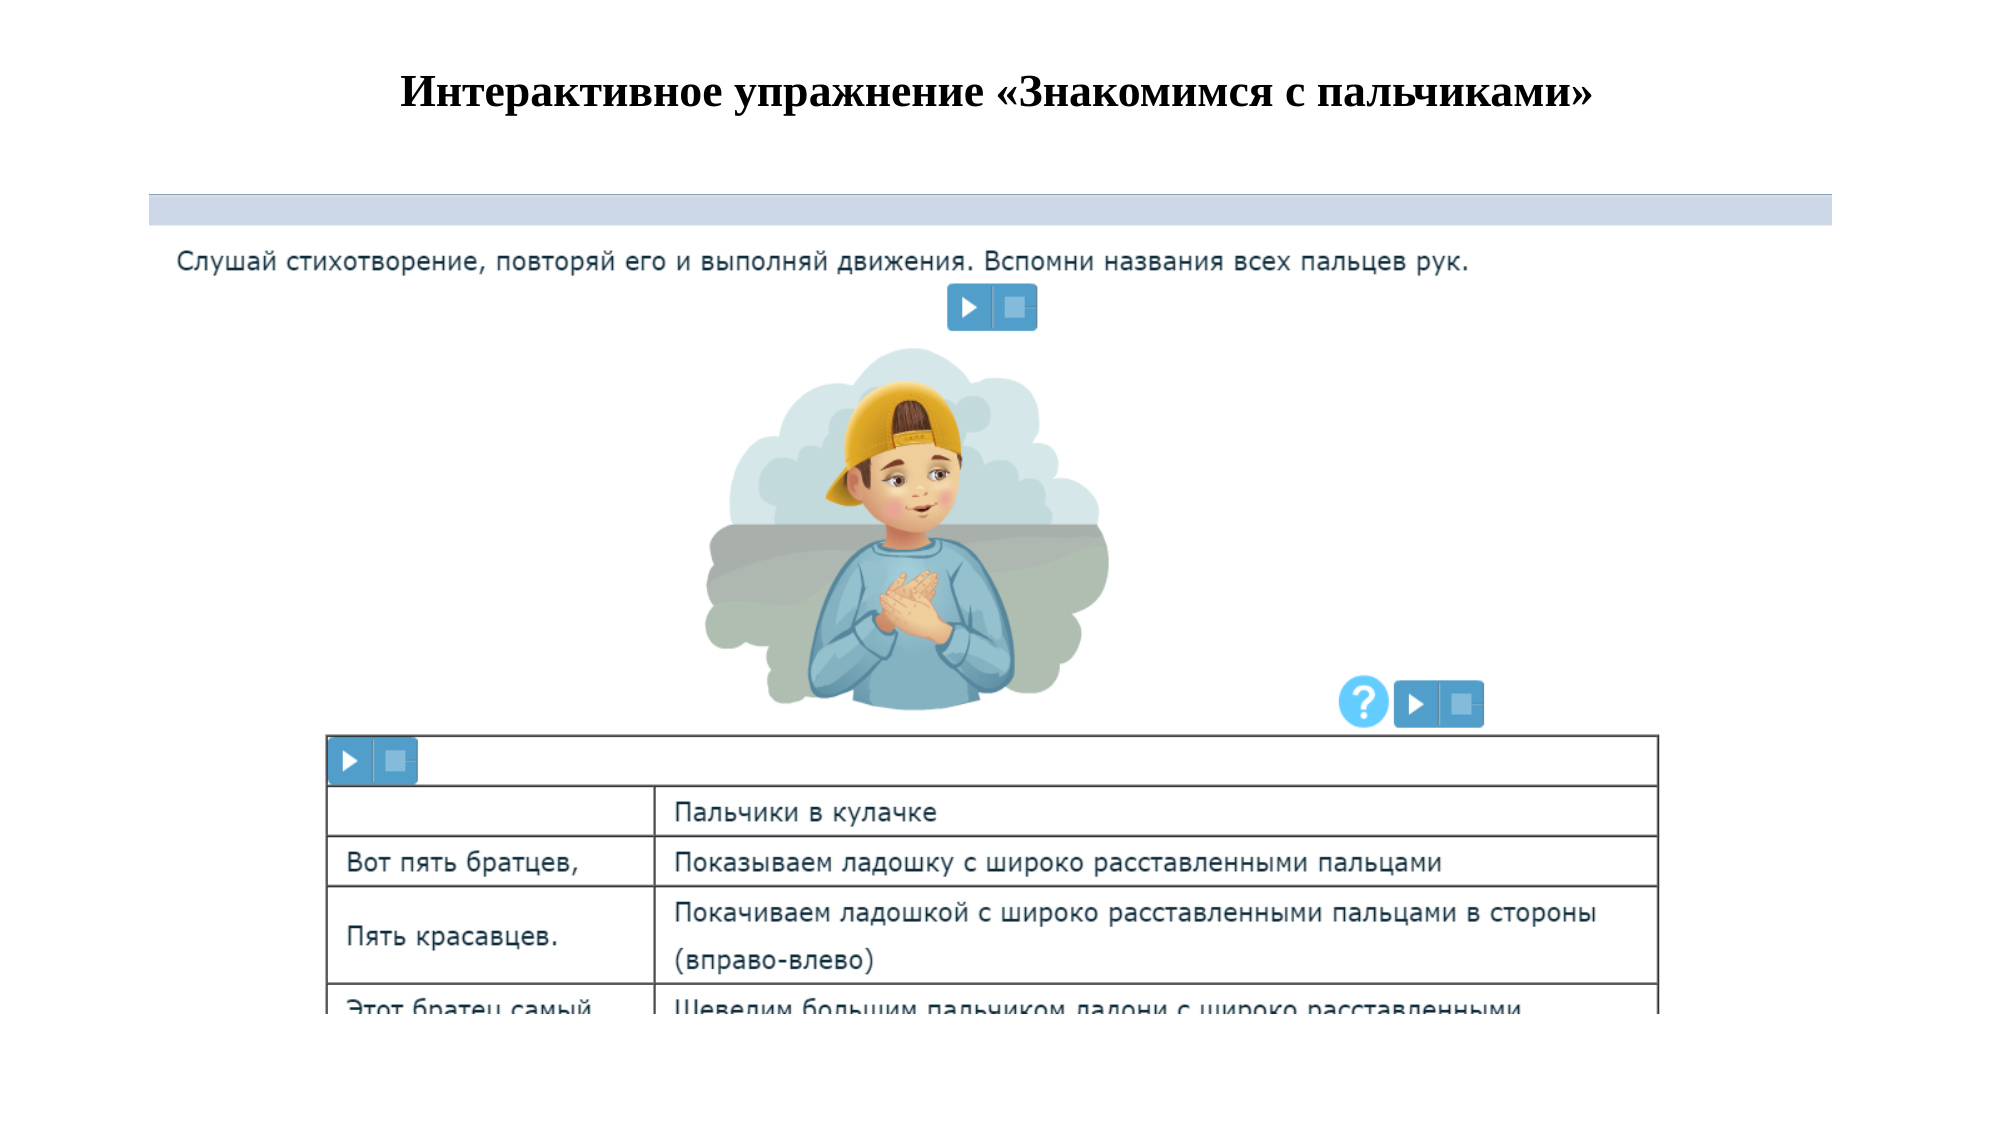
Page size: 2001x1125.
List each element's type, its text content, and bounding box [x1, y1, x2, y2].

text_box Интерактивное упражнение «Знакомимся с пальчиками» [385, 53, 1713, 124]
picture [149, 194, 1832, 1014]
